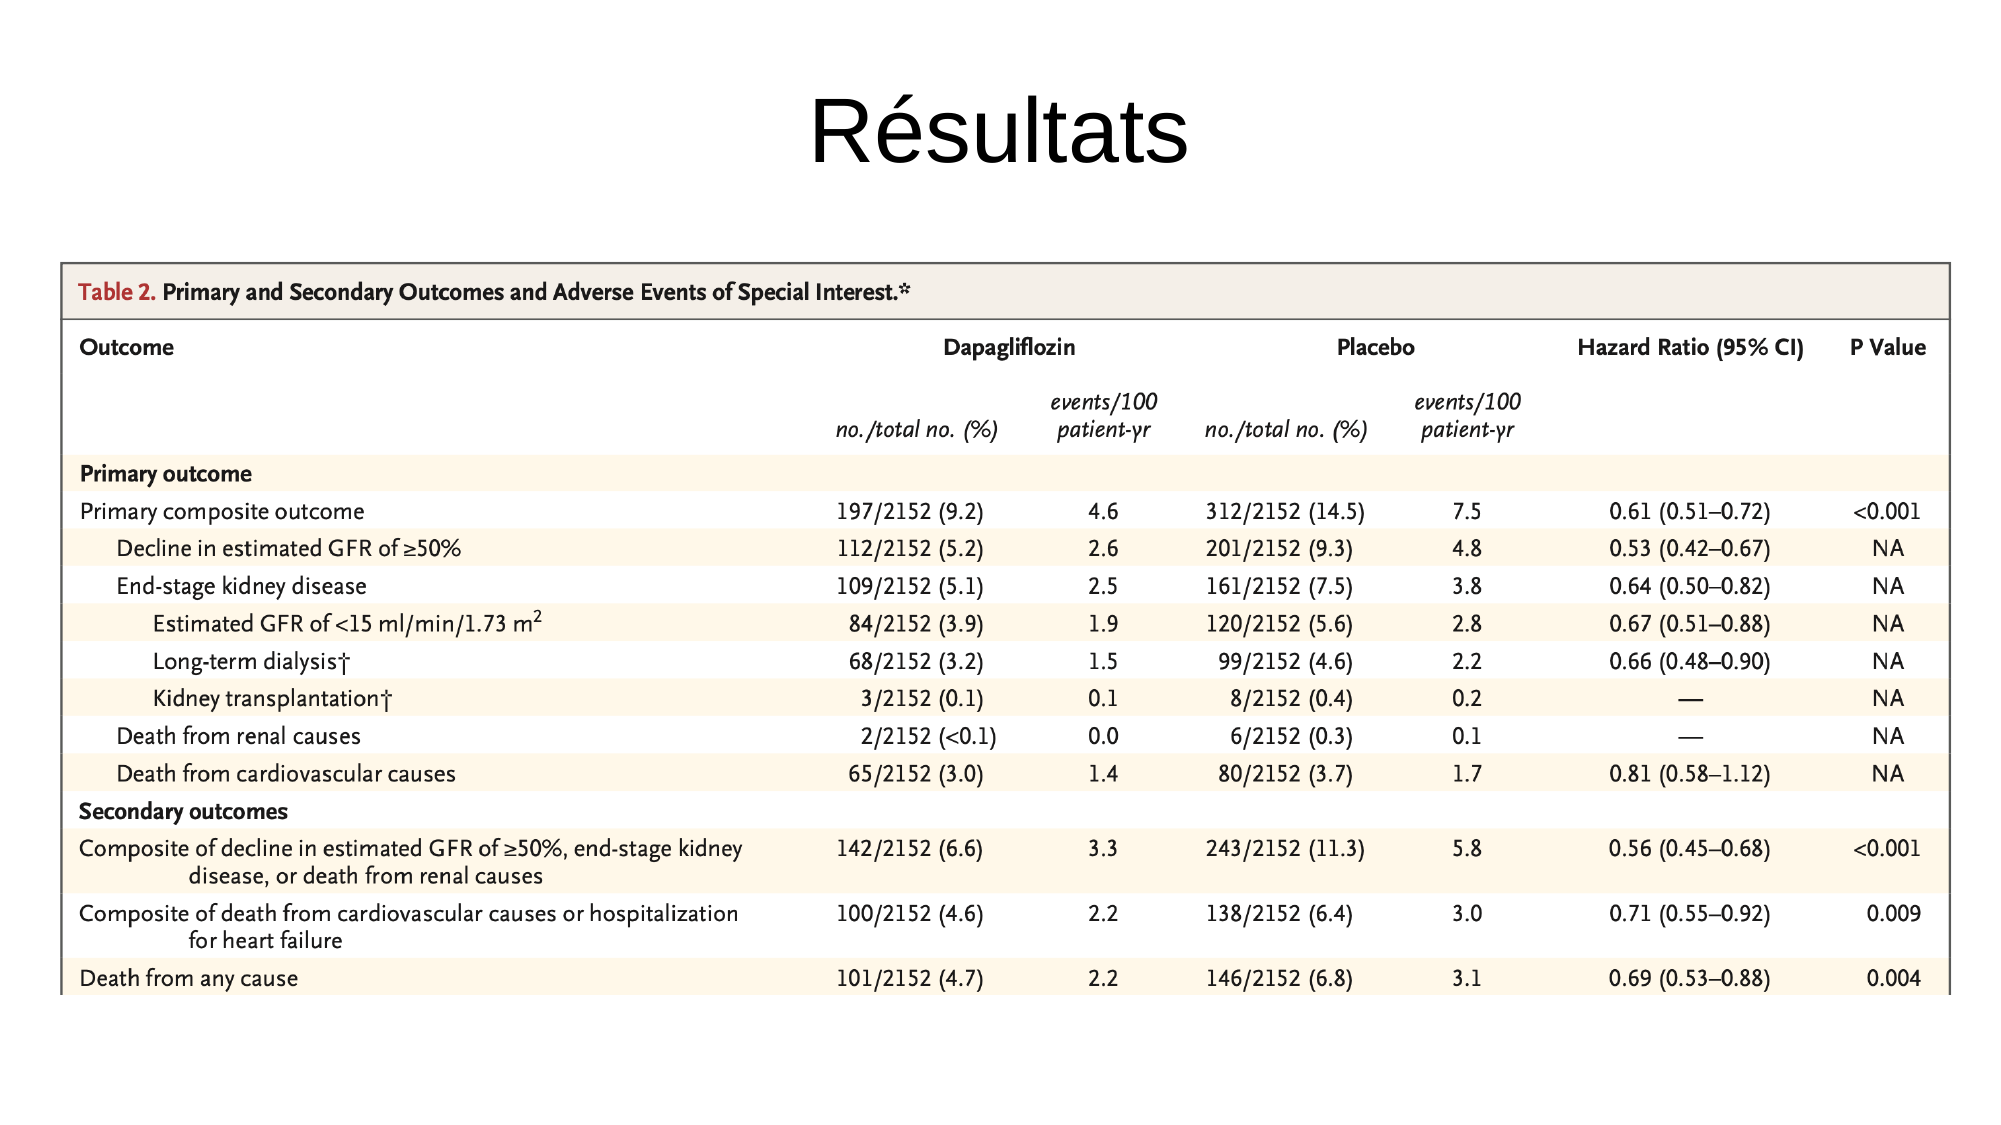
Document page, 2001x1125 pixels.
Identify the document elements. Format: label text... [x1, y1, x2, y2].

picture [53, 255, 1956, 995]
title Résultats [49, 31, 1951, 220]
